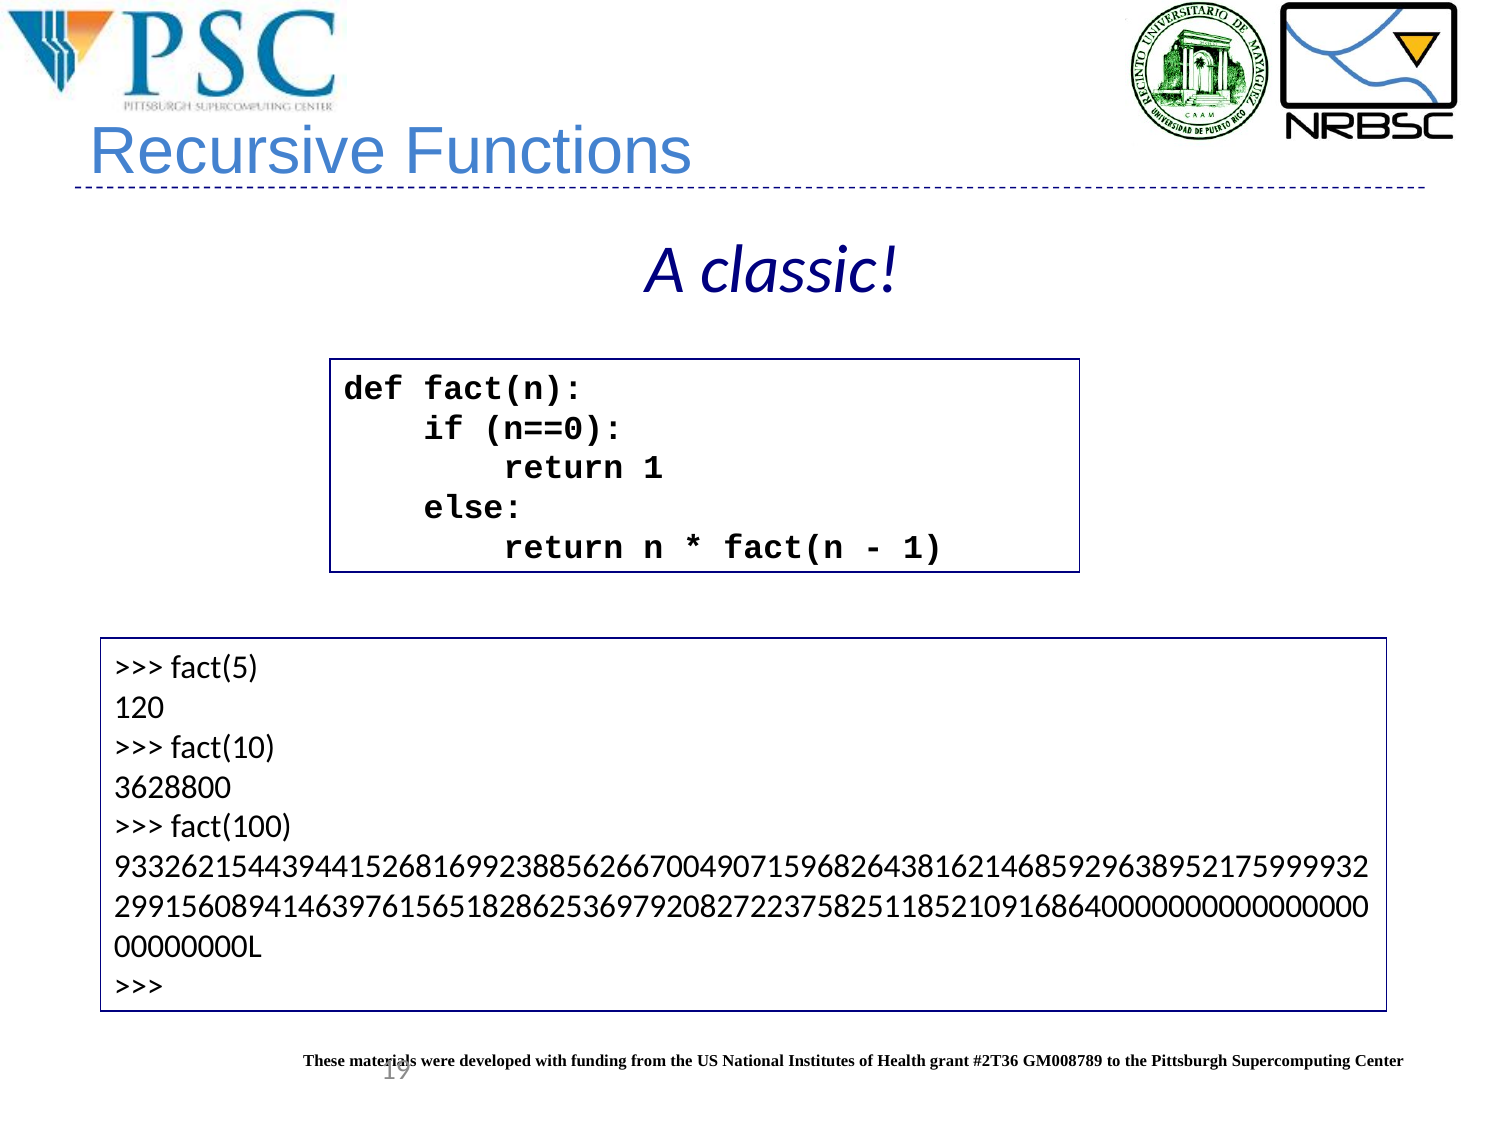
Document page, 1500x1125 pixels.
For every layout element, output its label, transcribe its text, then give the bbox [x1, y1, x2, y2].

picture [1125, 0, 1463, 145]
slide_number 19 [100, 1042, 426, 1103]
text_box >>> fact(5) 120 >>> fact(10) 3628800 >>> fact(100) 93326215443944152681699238856266700490715968264381621468592963895217599993229915608941463976156518286253697920827223758251185210916864000000000000000000000000L >>> [100, 638, 1387, 1012]
title Recursive Functions [75, 99, 1425, 200]
text_box A classic! [631, 216, 914, 313]
picture [0, 0, 347, 127]
text_box def fact(n): if (n==0): return 1 else: return n * fact(n - 1) [329, 359, 1080, 573]
footer These materials were developed with funding from the US National Institutes of Health grant #2T36 GM008789 to the Pittsburgh Supercomputing Center [426, 1042, 1421, 1103]
